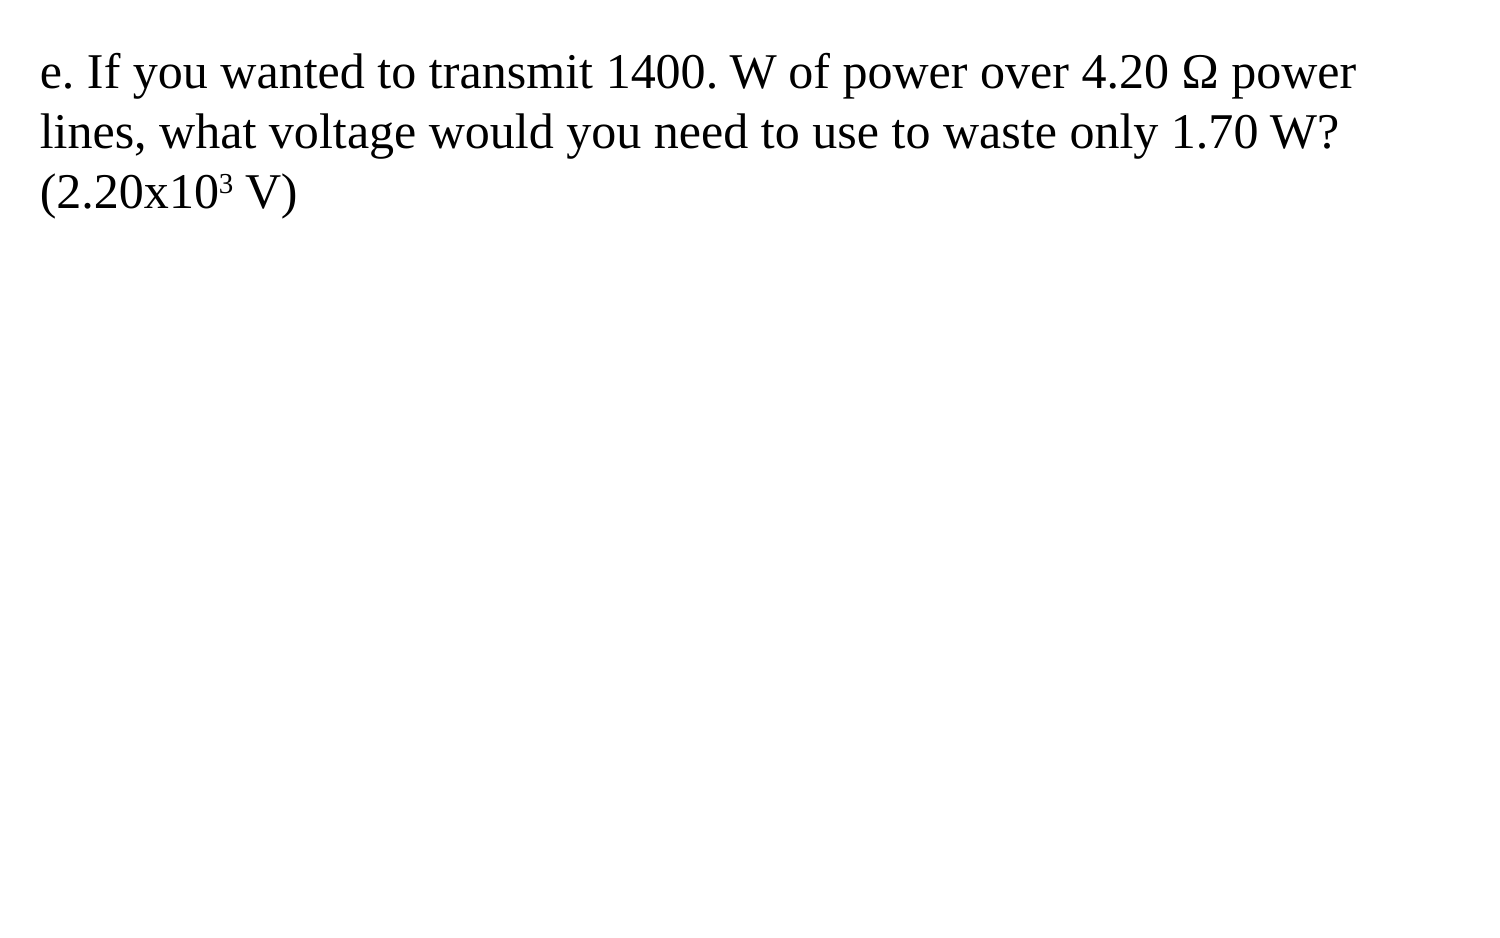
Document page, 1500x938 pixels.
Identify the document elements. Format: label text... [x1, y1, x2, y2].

text_box e. If you wanted to transmit 1400. W of power over 4.20 Ω power lines, what voltage would you need to use to waste only 1.70 W? (2.20x103 V) [24, 31, 1475, 226]
